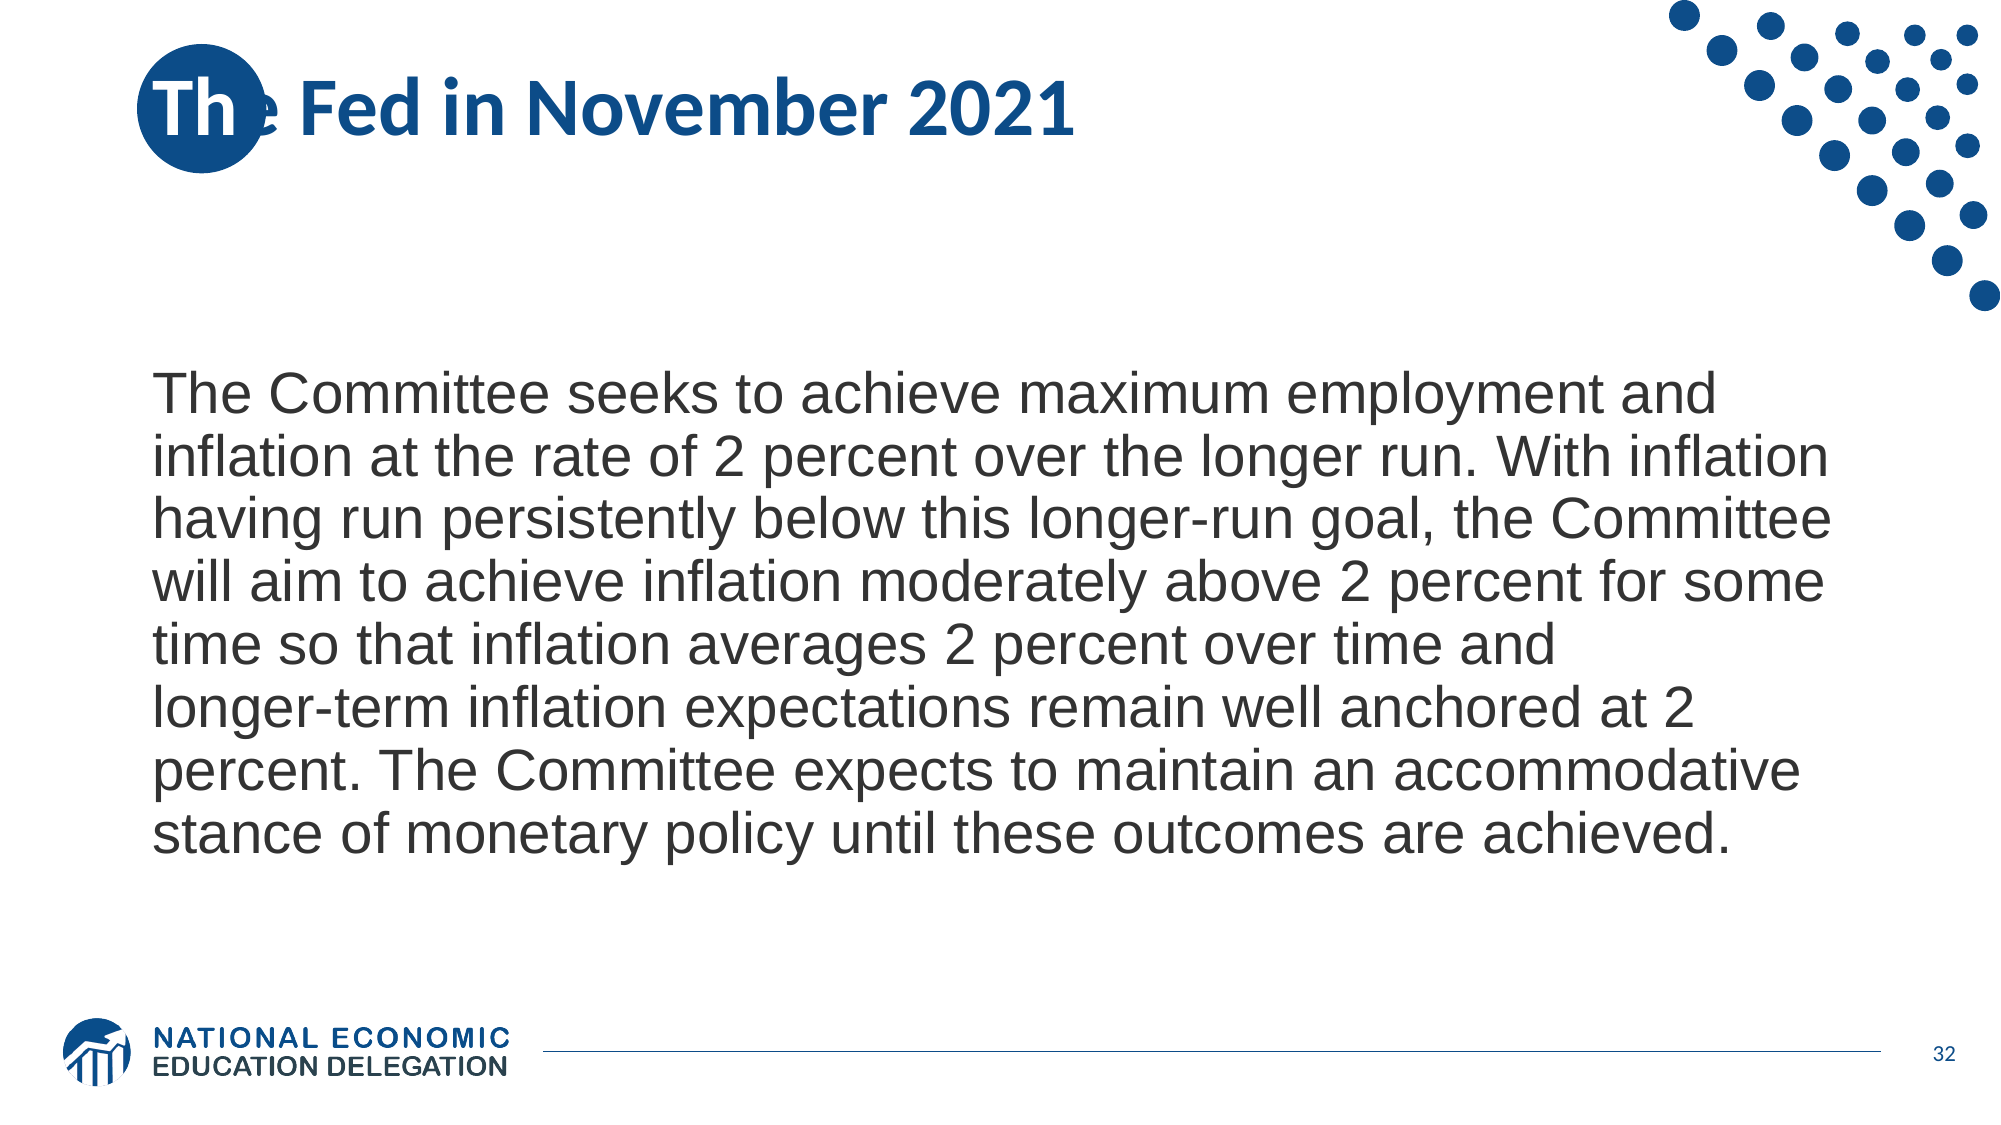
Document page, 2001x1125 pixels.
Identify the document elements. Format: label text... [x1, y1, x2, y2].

picture [55, 1013, 520, 1091]
list The Committee seeks to achieve maximum employment and inflation at the rate of 2 percent over the longer run. With inflation having run persistently below this longer-run goal, the Committee will aim to achieve inflation moderately above 2 percent for some time so that inflation averages 2 percent over time and longer‑term inflation expectations remain well anchored at 2 percent. The Committee expects to maintain an accommodative stance of monetary policy until these outcomes are achieved. [137, 257, 1863, 972]
slide_number 32 [1521, 1022, 1972, 1082]
title The Fed in November 2021 [137, 0, 1863, 218]
